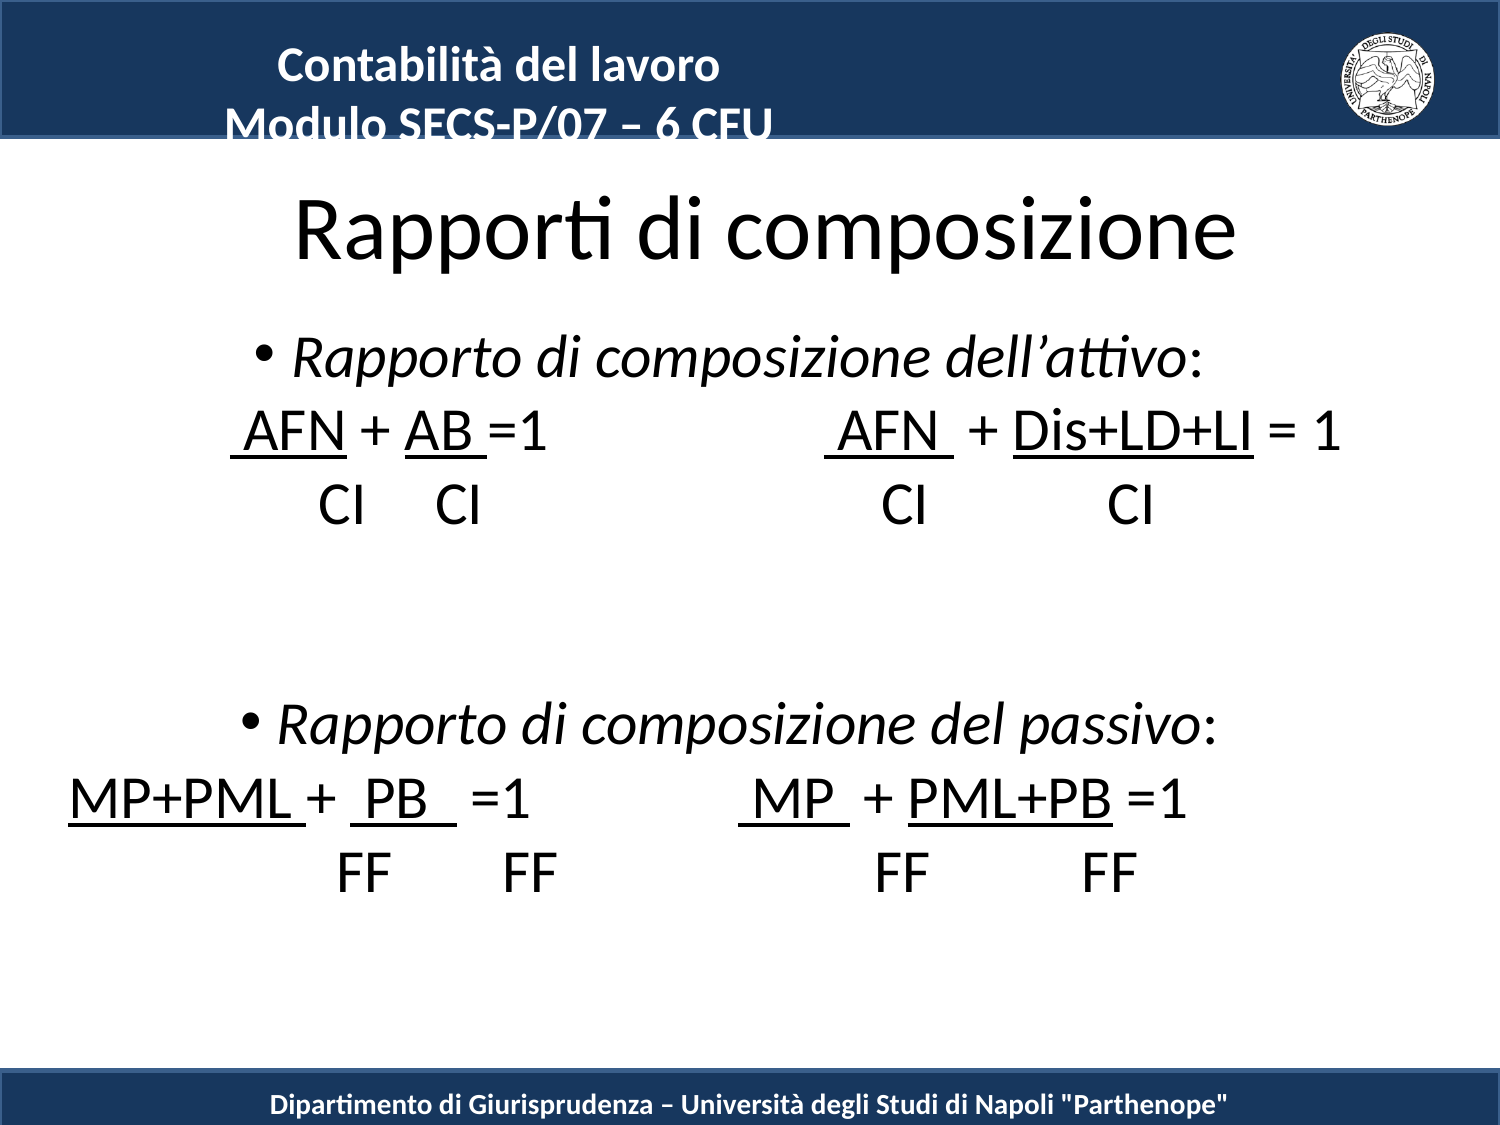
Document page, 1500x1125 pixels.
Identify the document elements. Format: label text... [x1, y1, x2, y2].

text_box [0, 1068, 233, 1125]
text_box Dipartimento di Giurisprudenza – Università degli Studi di Napoli "Parthenope" [233, 1045, 1267, 1125]
text_box Contabilità del lavoro Modulo SECS-P/07 – 6 CFU [8, 24, 990, 160]
text_box [1267, 1068, 1500, 1125]
text_box [0, 0, 1500, 139]
picture [1340, 31, 1436, 126]
subtitle Rapporto di composizione dell’attivo: AFN + AB =1 AFN + Dis+LD+LI = 1 CI CI CI CI Rapporto di composizione del passivo: MP+PML + PB =1 MP + PML+PB =1 FF FF FF FF [53, 222, 1424, 986]
title Rapporti di composizione [159, 139, 1375, 222]
